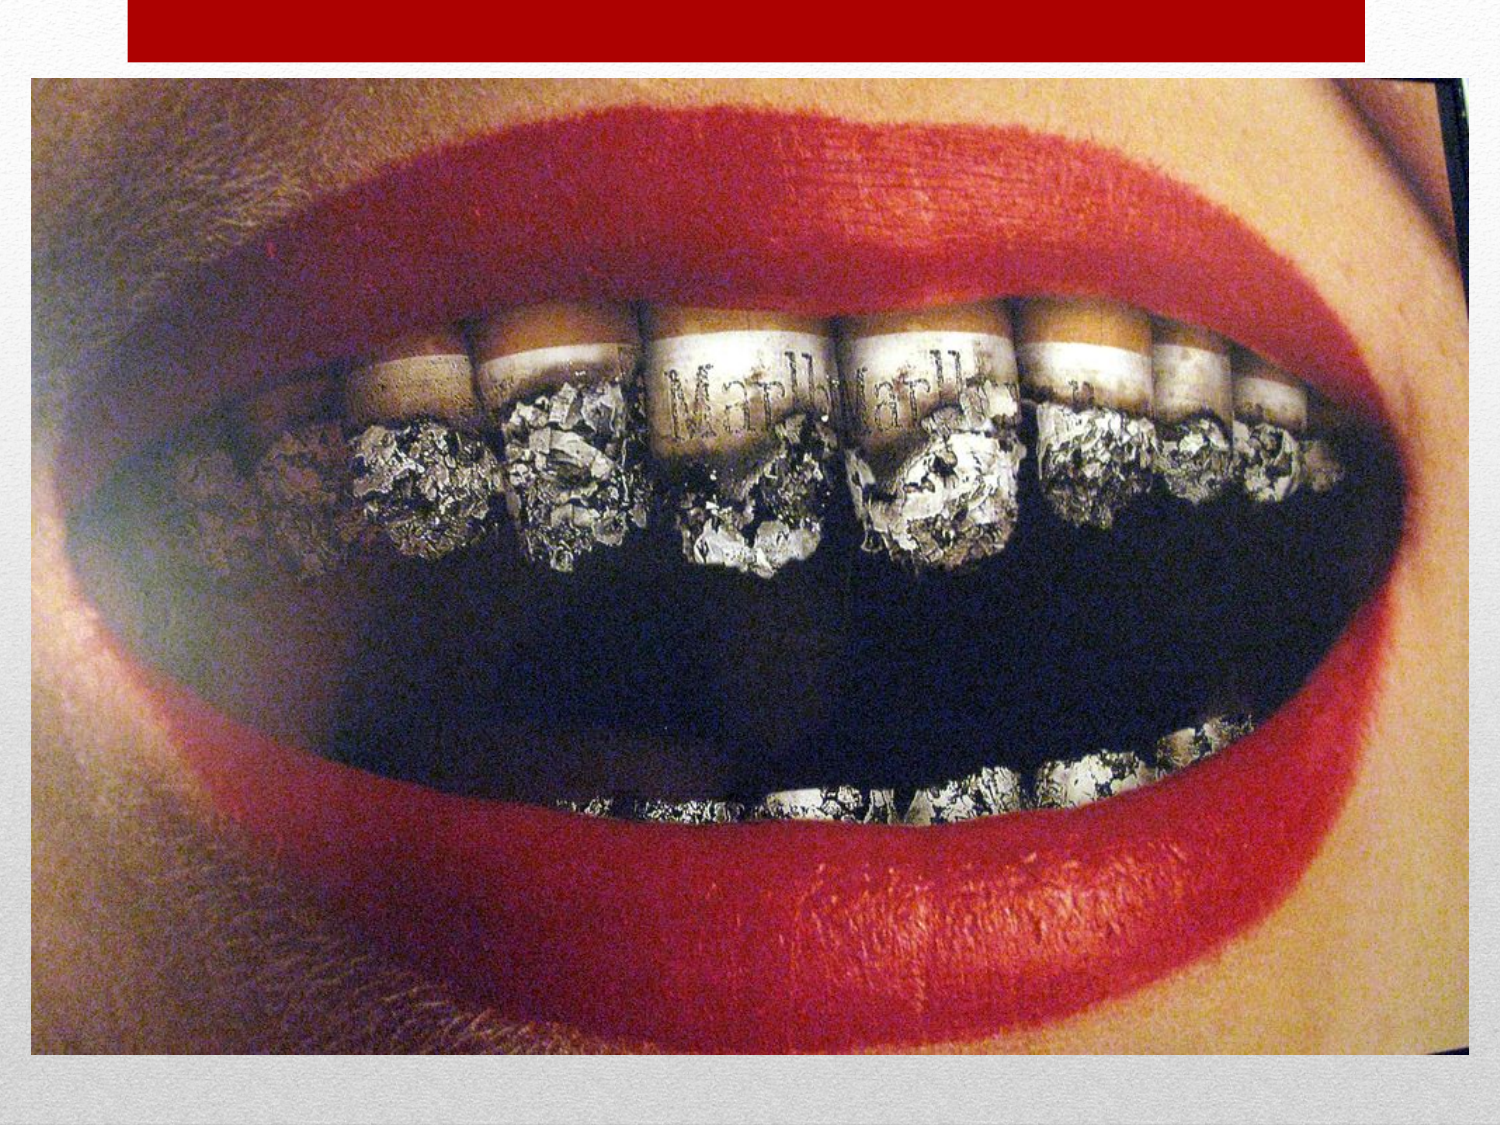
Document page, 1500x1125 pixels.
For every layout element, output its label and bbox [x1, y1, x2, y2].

picture [30, 77, 1470, 1055]
